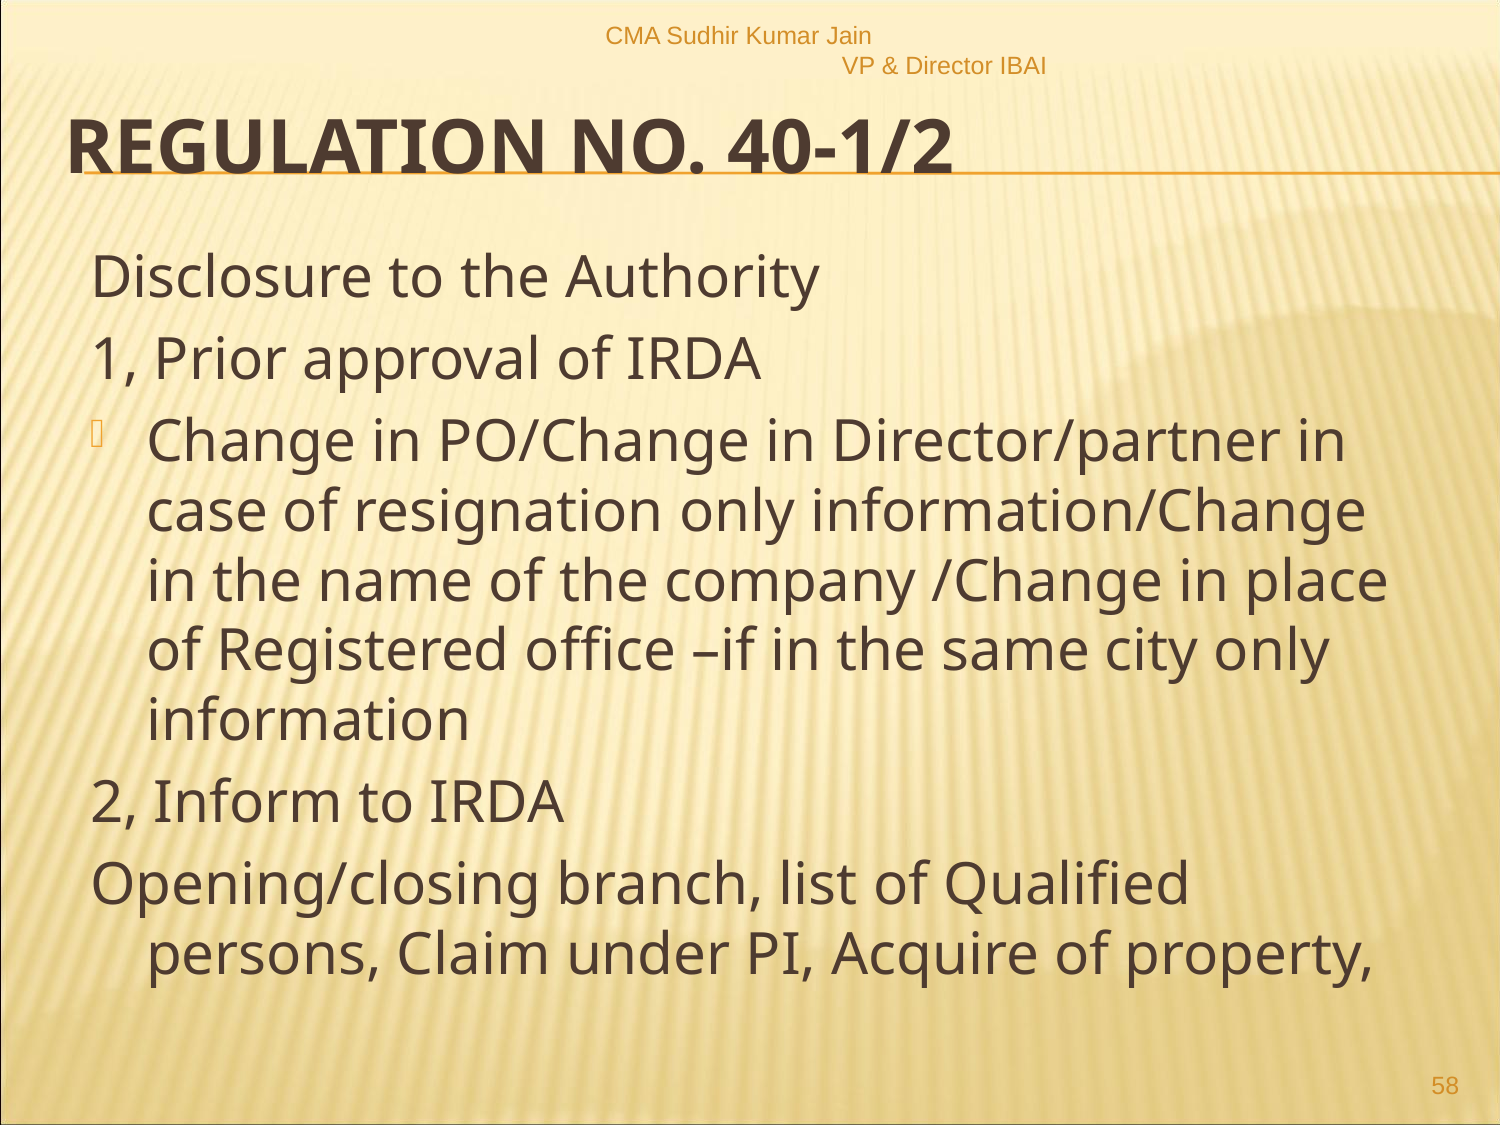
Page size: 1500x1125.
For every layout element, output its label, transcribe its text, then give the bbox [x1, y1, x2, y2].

footer CMA Sudhir Kumar Jain VP & Director IBAI [587, 12, 1063, 60]
title Regulation no. 40-1/2 [50, 75, 1475, 213]
picture [0, 0, 1500, 1125]
list Disclosure to the Authority 1, Prior approval of IRDA Change in PO/Change in Director/partner in case of resignation only information/Change in the name of the company /Change in place of Registered office –if in the same city only information 2, Inform to IRDA Opening/closing branch, list of Qualified persons, Claim under PI, Acquire of property, [75, 231, 1425, 1094]
slide_number 58 [1350, 1061, 1475, 1103]
